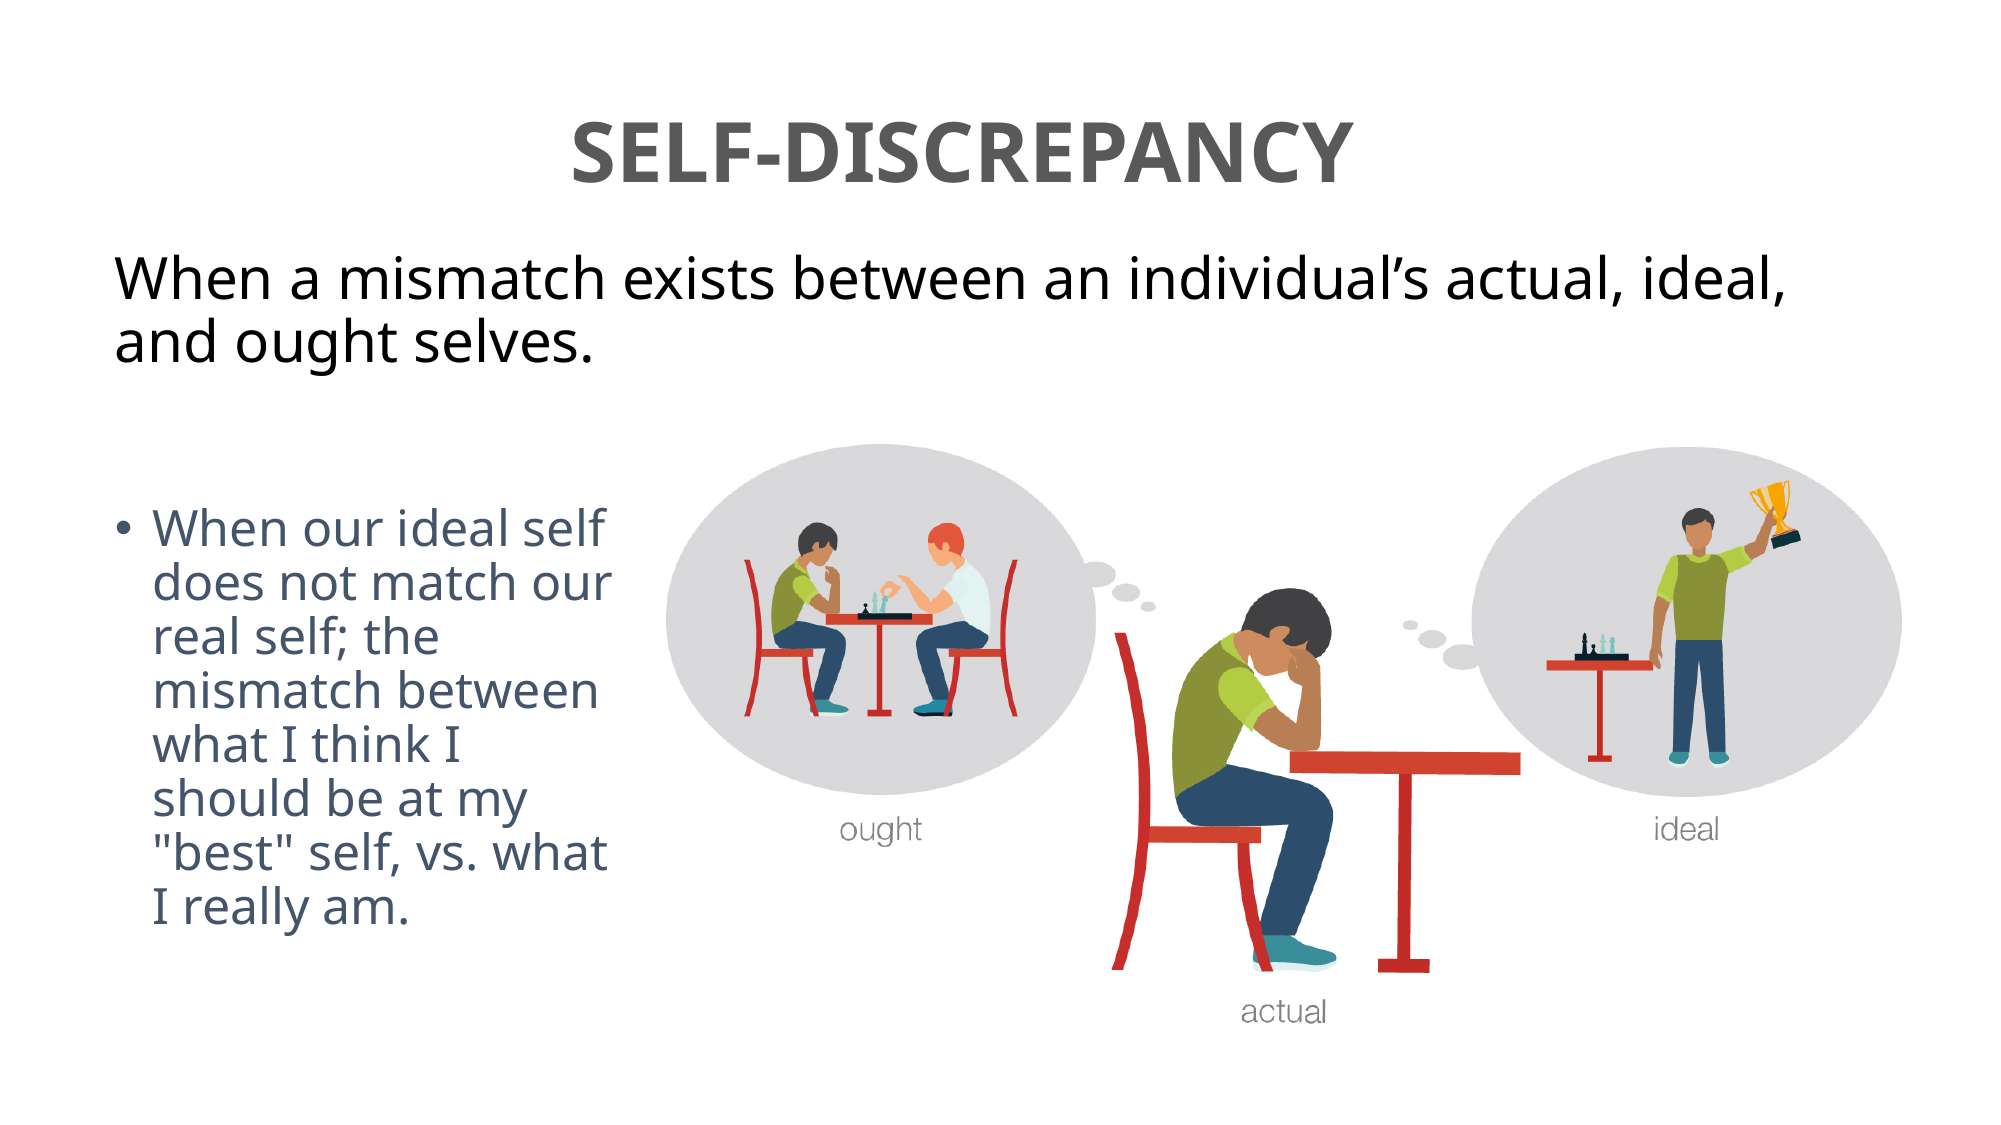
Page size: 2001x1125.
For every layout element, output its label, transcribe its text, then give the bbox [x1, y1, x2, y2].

title SELF-DISCREPANCY [99, 46, 1825, 242]
list When our ideal self does not match our real self; the mismatch between what I think I should be at my "best" self, vs. what I really am. [99, 495, 630, 1026]
list When a mismatch exists between an individual’s actual, ideal, and ought selves. [99, 242, 1900, 410]
picture [648, 409, 1916, 1051]
